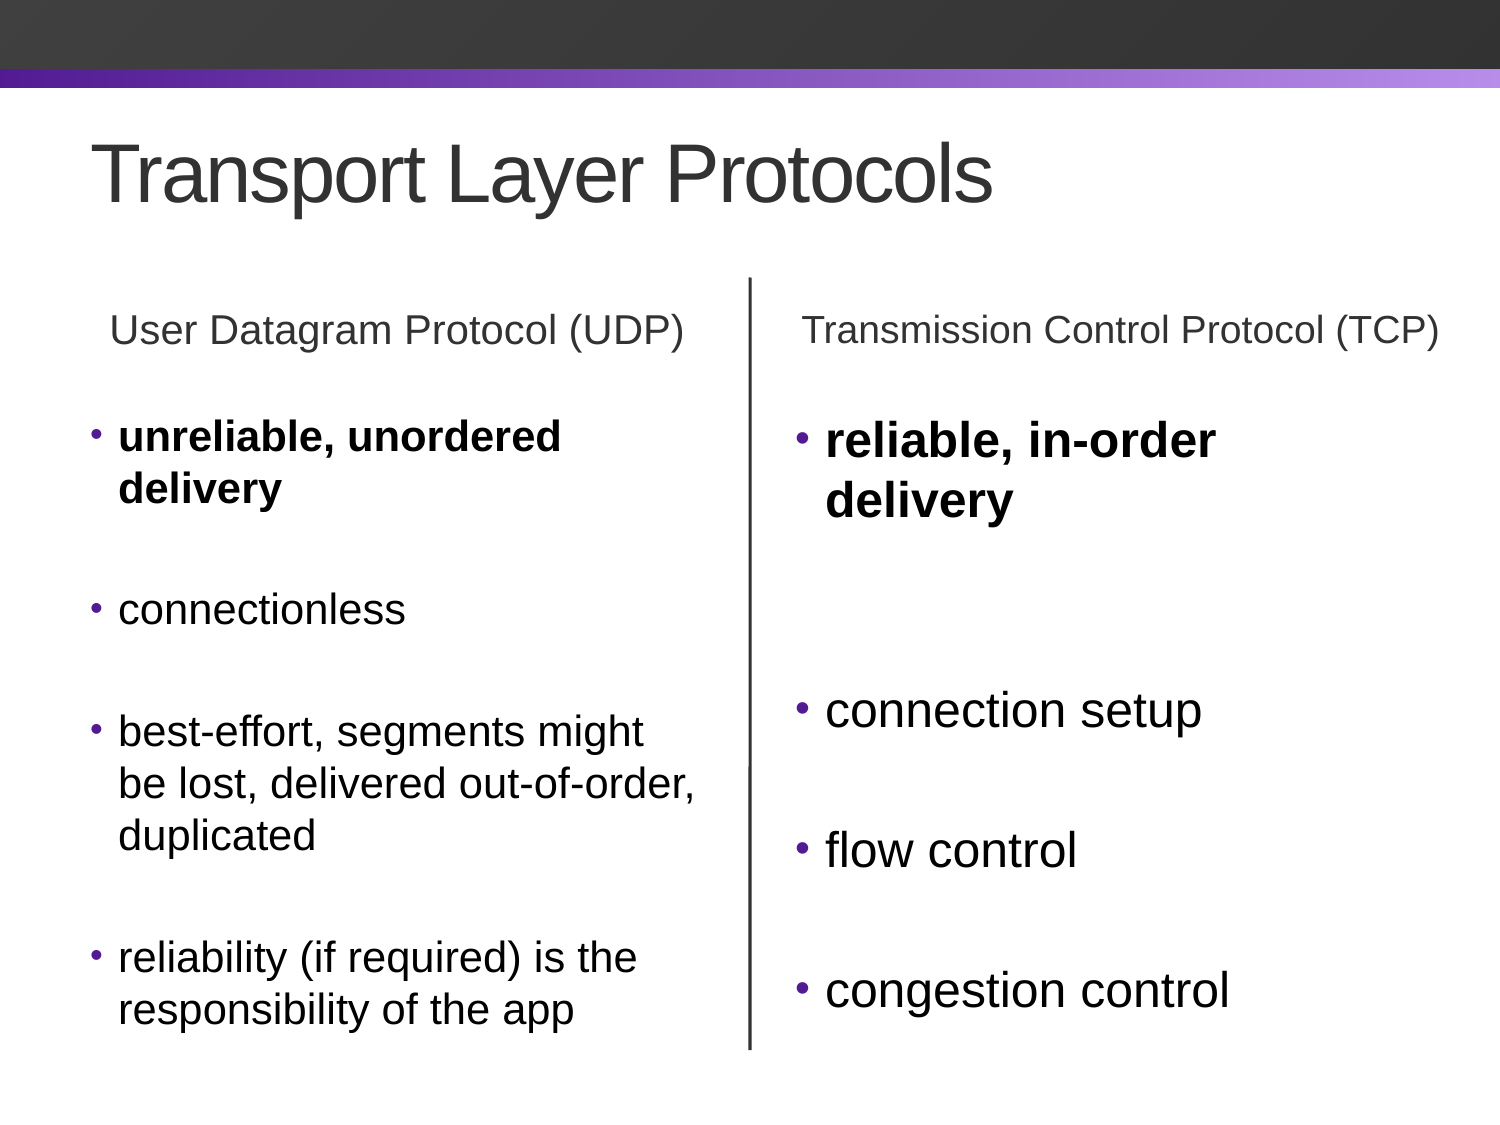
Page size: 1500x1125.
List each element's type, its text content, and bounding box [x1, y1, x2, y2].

list reliable, in-order delivery connection setup flow control congestion control [780, 399, 1425, 1049]
list unreliable, unordered delivery connectionless best-effort, segments might be lost, delivered out-of-order, duplicated reliability (if required) is the responsibility of the app [75, 399, 720, 1049]
title Transport Layer Protocols [75, 87, 1425, 250]
list User Datagram Protocol (UDP) [75, 275, 720, 380]
list Transmission Control Protocol (TCP) [780, 275, 1463, 380]
